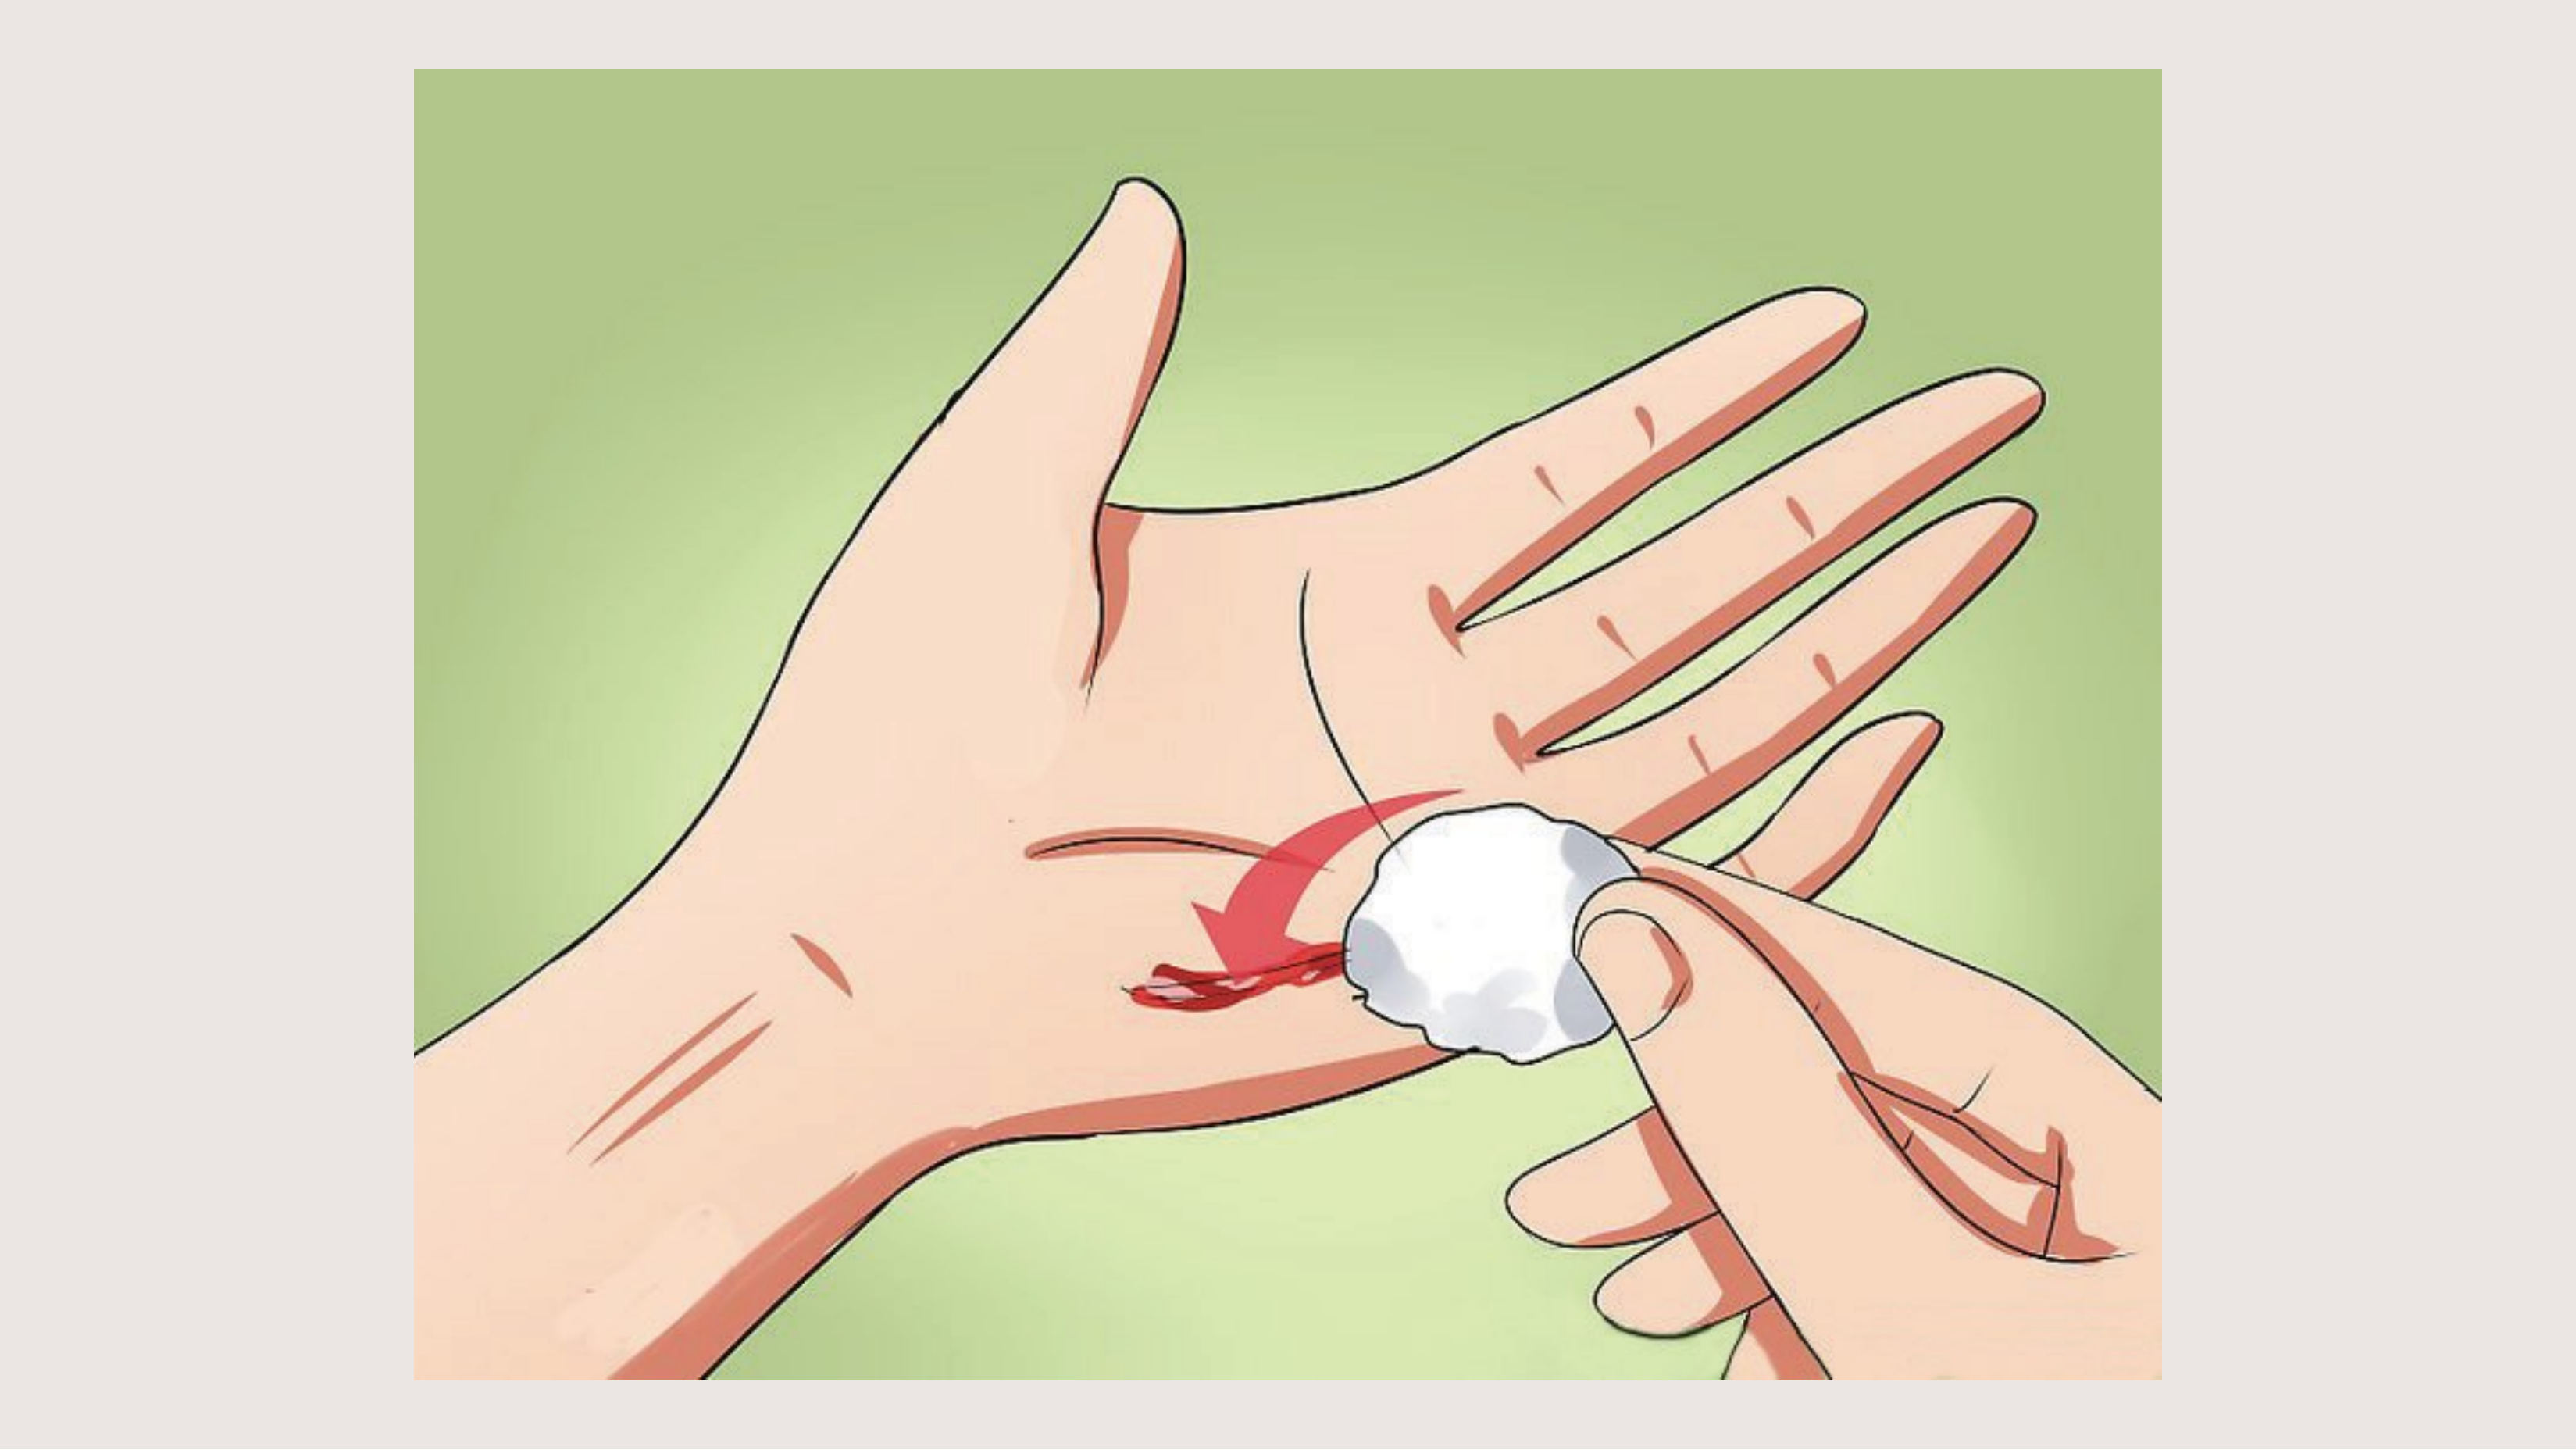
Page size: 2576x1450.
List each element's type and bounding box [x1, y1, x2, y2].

picture [414, 69, 2162, 1380]
